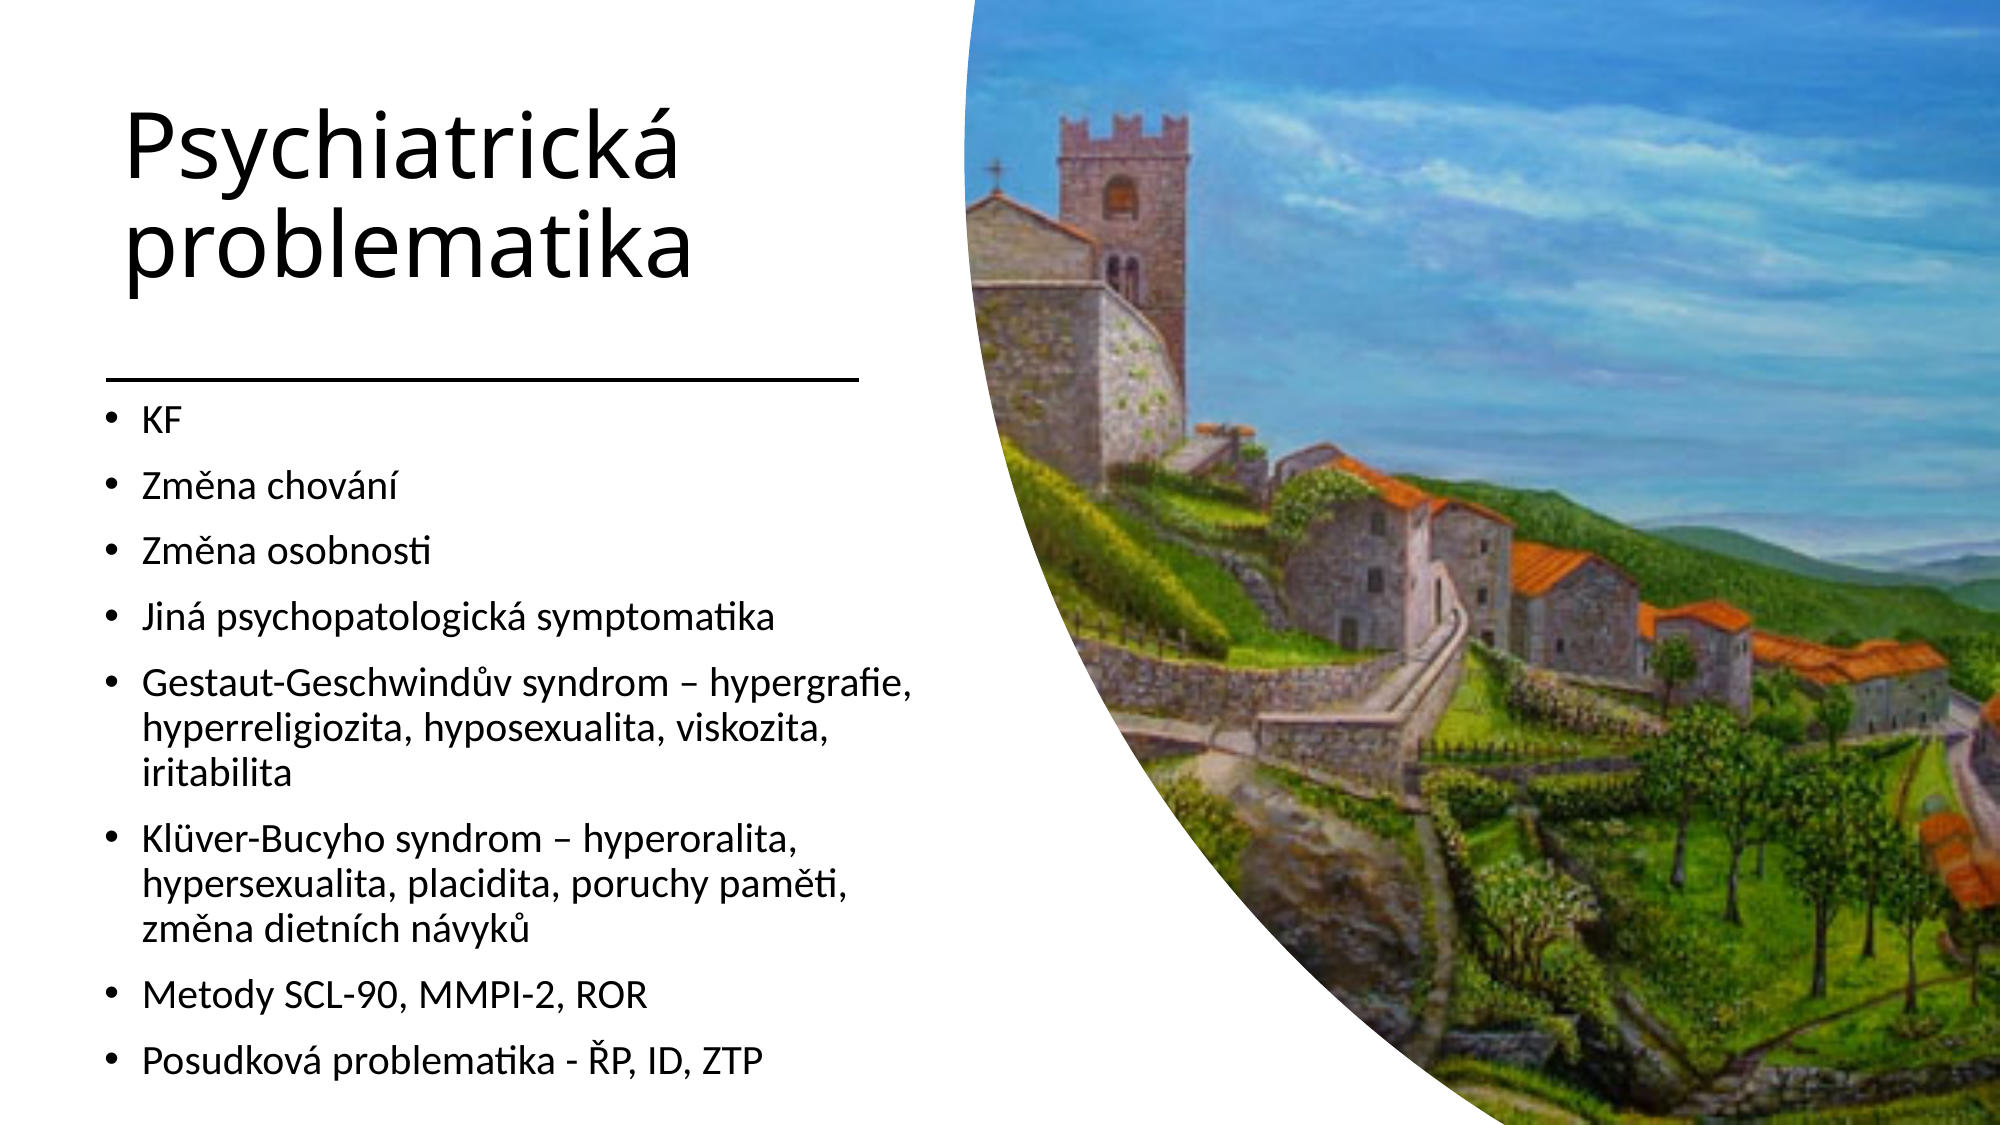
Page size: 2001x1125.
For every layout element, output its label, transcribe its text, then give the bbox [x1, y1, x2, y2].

title Psychiatrická problematika [107, 59, 948, 338]
list KF Změna chování Změna osobnosti Jiná psychopatologická symptomatika Gestaut-Geschwindův syndrom – hypergrafie, hyperreligiozita, hyposexualita, viskozita, iritabilita Klüver-Bucyho syndrom – hyperoralita, hypersexualita, placidita, poruchy paměti, změna dietních návyků Metody SCL-90, MMPI-2, ROR Posudková problematika - ŘP, ID, ZTP [89, 389, 930, 985]
picture [964, 0, 2000, 1125]
